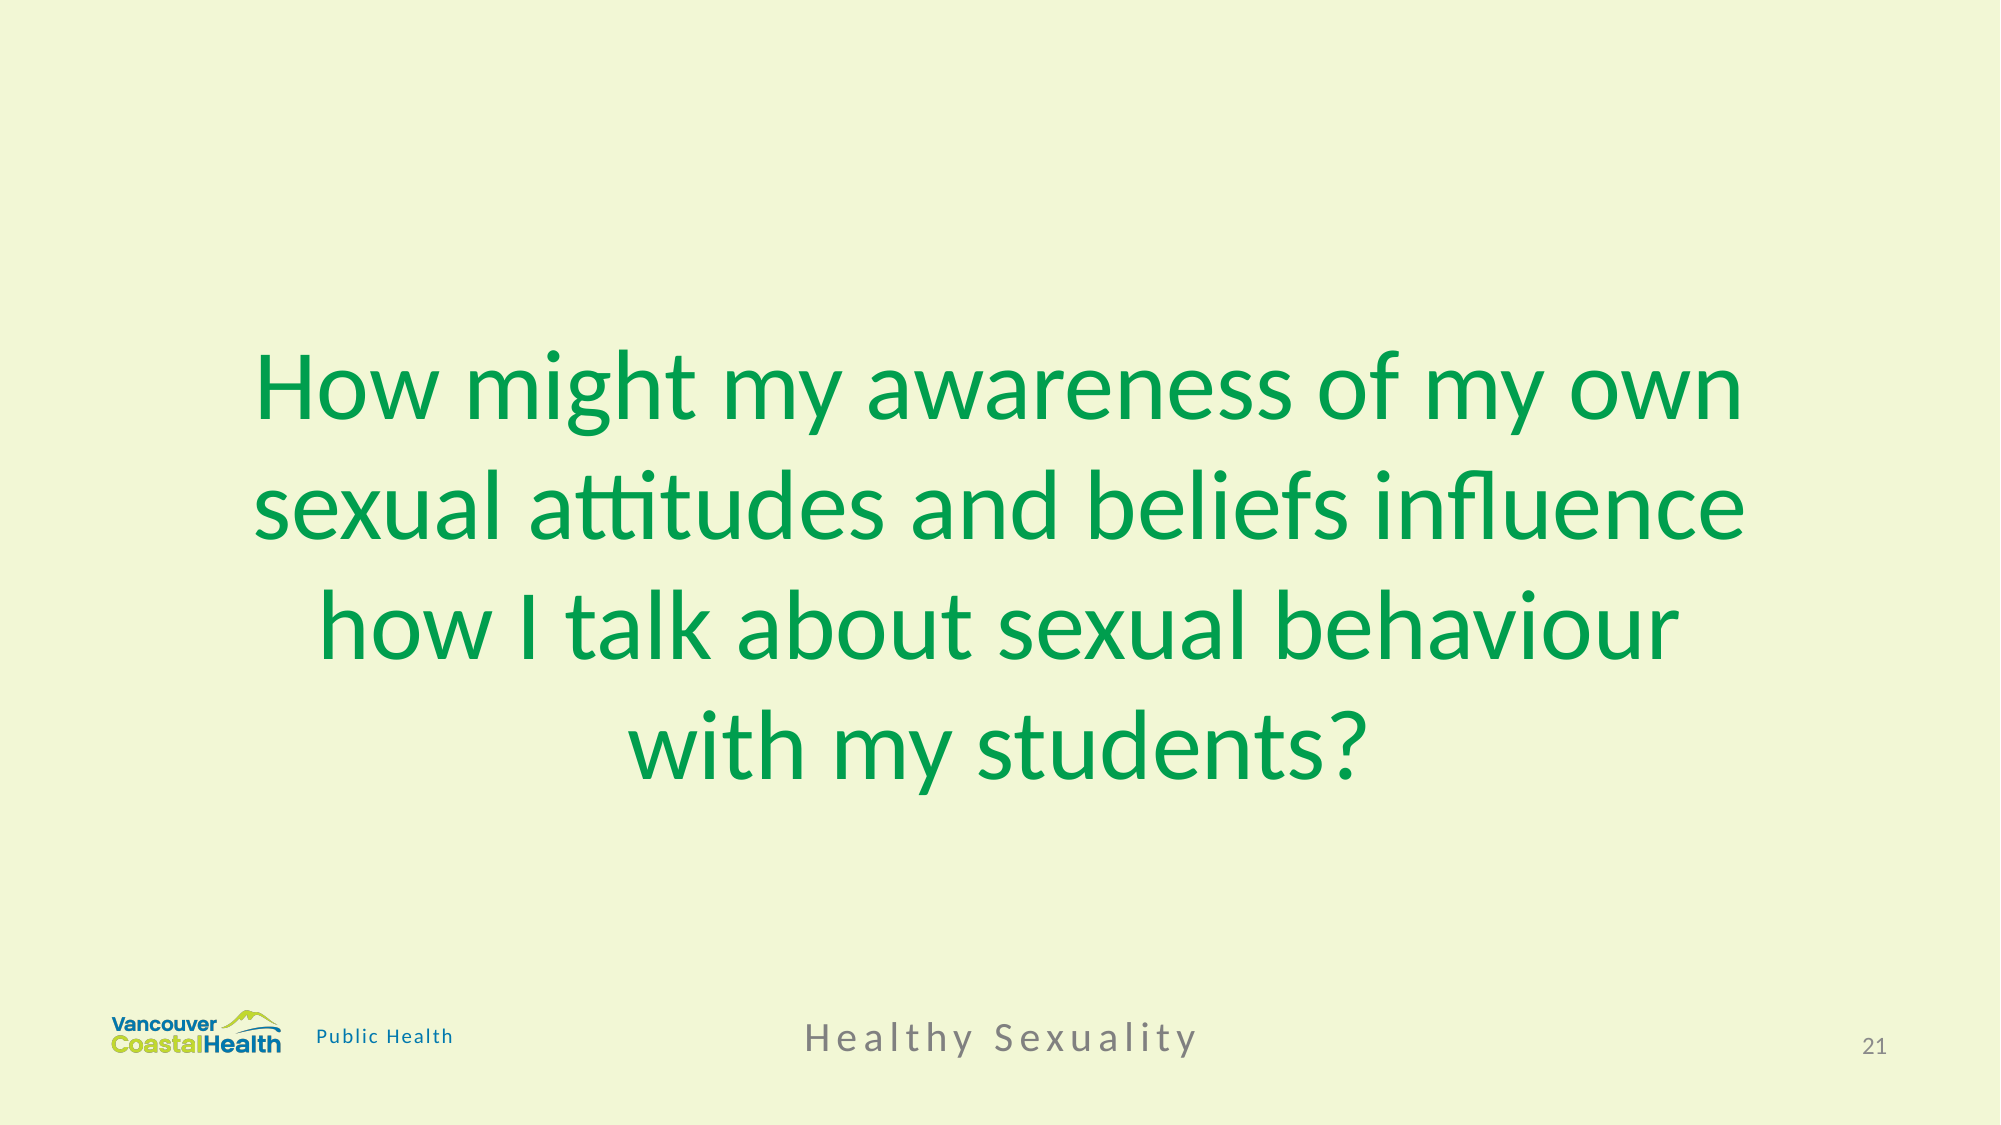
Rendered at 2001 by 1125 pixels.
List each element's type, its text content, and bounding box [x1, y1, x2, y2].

slide_number 21 [1452, 1014, 1903, 1075]
picture [110, 1009, 282, 1054]
text_box Healthy Sexuality [697, 1002, 1303, 1068]
text_box How might my awareness of my own sexual attitudes and beliefs influence how I talk about sexual behaviour with my students? [233, 312, 1767, 807]
text_box Public Health [301, 1004, 695, 1070]
